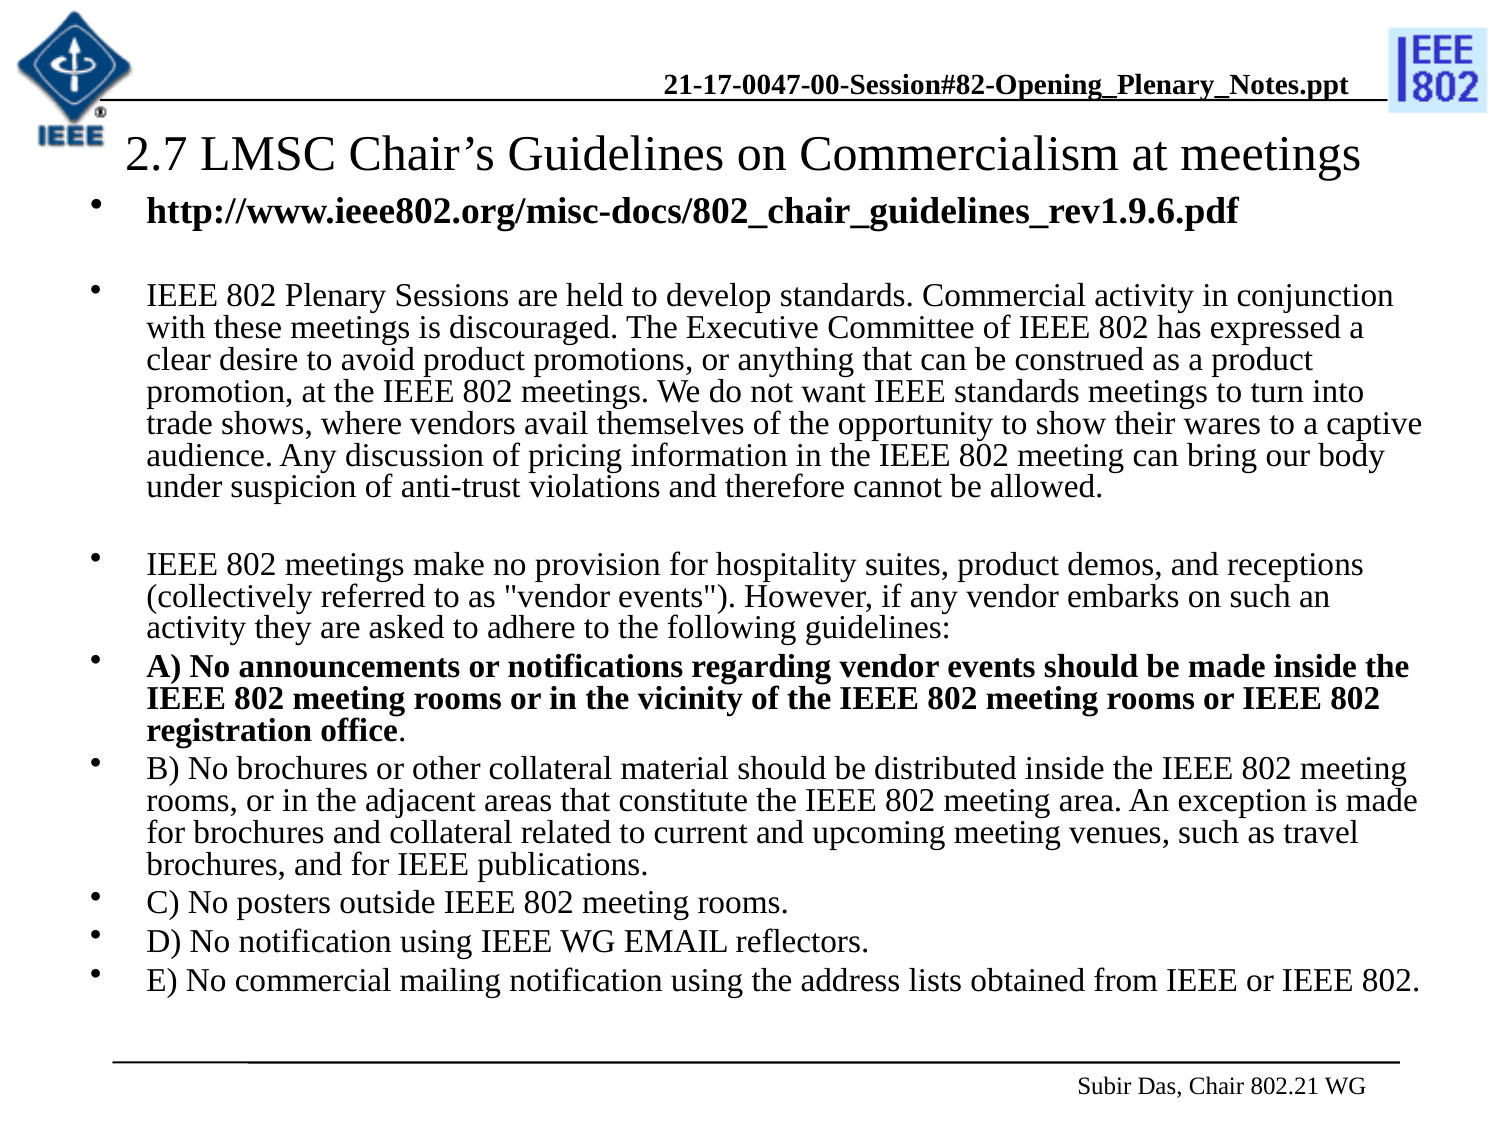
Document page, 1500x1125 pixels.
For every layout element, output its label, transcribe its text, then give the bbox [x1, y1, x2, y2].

picture [1374, 9, 1499, 138]
picture [12, 9, 137, 150]
list http://www.ieee802.org/misc-docs/802_chair_guidelines_rev1.9.6.pdf IEEE 802 Plenary Sessions are held to develop standards. Commercial activity in conjunction with these meetings is discouraged. The Executive Committee of IEEE 802 has expressed a clear desire to avoid product promotions, or anything that can be construed as a product promotion, at the IEEE 802 meetings. We do not want IEEE standards meetings to turn into trade shows, where vendors avail themselves of the opportunity to show their wares to a captive audience. Any discussion of pricing information in the IEEE 802 meeting can bring our body under suspicion of anti-trust violations and therefore cannot be allowed. IEEE 802 meetings make no provision for hospitality suites, product demos, and receptions (collectively referred to as "vendor events"). However, if any vendor embarks on such an activity they are asked to adhere to the following guidelines: A) No announcements or notifications regarding vendor events should be made inside the IEEE 802 meeting rooms or in the vicinity of the IEEE 802 meeting rooms or IEEE 802 registration office. B) No brochures or other collateral material should be distributed inside the IEEE 802 meeting rooms, or in the adjacent areas that constitute the IEEE 802 meeting area. An exception is made for brochures and collateral related to current and upcoming meeting venues, such as travel brochures, and for IEEE publications. C) No posters outside IEEE 802 meeting rooms. D) No notification using IEEE WG EMAIL reflectors. E) No commercial mailing notification using the address lists obtained from IEEE or IEEE 802. [74, 187, 1451, 1051]
text_box Subir Das, Chair 802.21 WG [1050, 1062, 1412, 1106]
title 2.7 LMSC Chair’s Guidelines on Commercialism at meetings [62, 99, 1426, 201]
